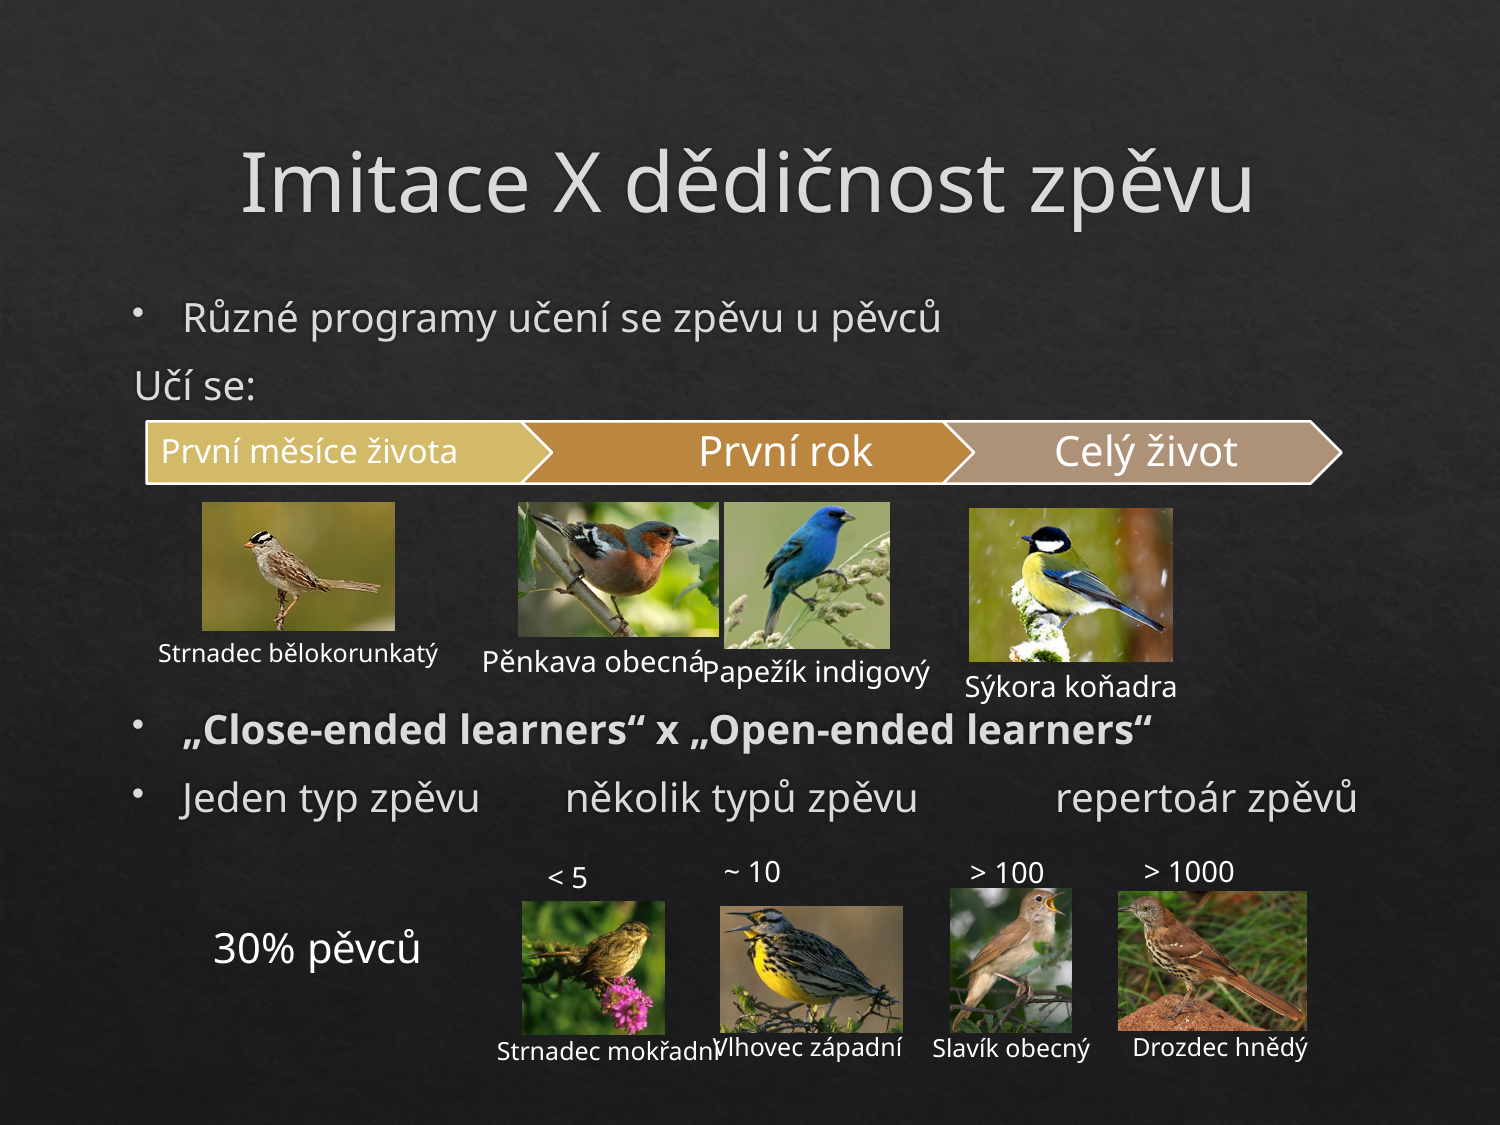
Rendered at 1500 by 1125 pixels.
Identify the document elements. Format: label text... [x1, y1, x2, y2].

title Imitace X dědičnost zpěvu [112, 99, 1387, 260]
picture [950, 887, 1073, 1034]
text_box Pěnkava obecná [466, 636, 687, 686]
text_box Strnadec bělokorunkatý [143, 630, 454, 676]
picture [724, 501, 890, 649]
picture [202, 501, 395, 631]
picture [521, 901, 666, 1035]
list Různé programy učení se zpěvu u pěvců Učí se: „Close-ended learners“ x „Open-ended learners“ Jeden typ zpěvu několik typů zpěvu repertoár zpěvů [112, 284, 1387, 867]
text_box 30% pěvců [198, 914, 449, 980]
text_box Vlhovec západní [698, 1023, 918, 1069]
text_box > 100 [955, 847, 1078, 890]
picture [720, 906, 903, 1034]
picture [1118, 891, 1307, 1032]
text_box Papežík indigový [687, 646, 946, 696]
text_box Drozdec hnědý [1117, 1023, 1324, 1069]
text_box < 5 [532, 852, 604, 897]
text_box Strnadec mokřadní [482, 1028, 763, 1073]
text_box Slavík obecný [917, 1025, 1106, 1071]
text_box Sýkora koňadra [949, 660, 1193, 711]
text_box > 1000 [1122, 846, 1251, 887]
text_box ~ 10 [708, 846, 797, 896]
picture [969, 508, 1174, 662]
picture [517, 501, 719, 637]
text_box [146, 421, 1342, 484]
